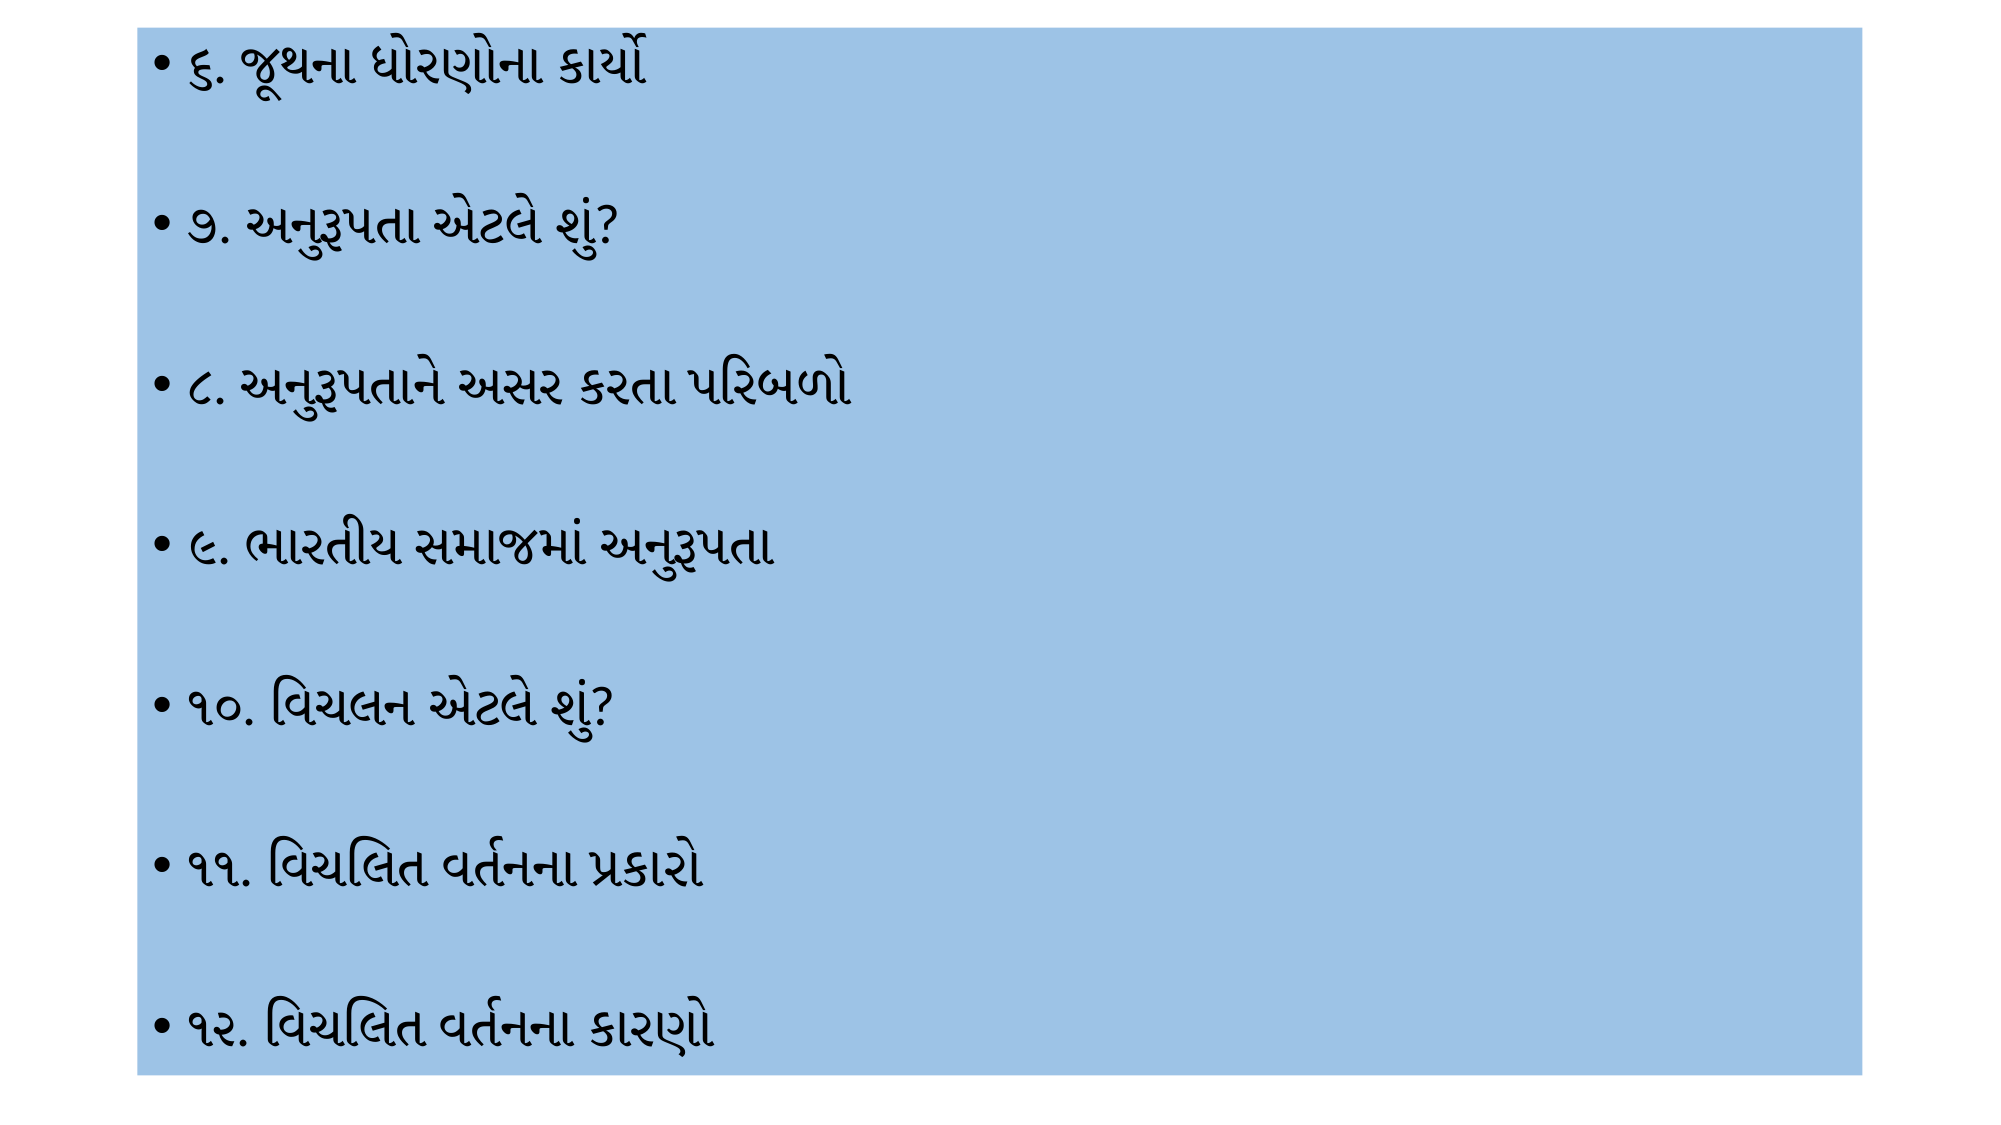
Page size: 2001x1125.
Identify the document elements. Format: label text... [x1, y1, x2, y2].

list ૬. જૂથના ધોરણોના કાર્યો ૭. અનુરૂપતા એટલે શું? ૮. અનુરૂપતાને અસર કરતા પરિબળો ૯. ભારતીય સમાજમાં અનુરૂપતા ૧૦. વિચલન એટલે શું? ૧૧. વિચલિત વર્તનના પ્રકારો ૧૨. વિચલિત વર્તનના કારણો [137, 27, 1863, 1076]
